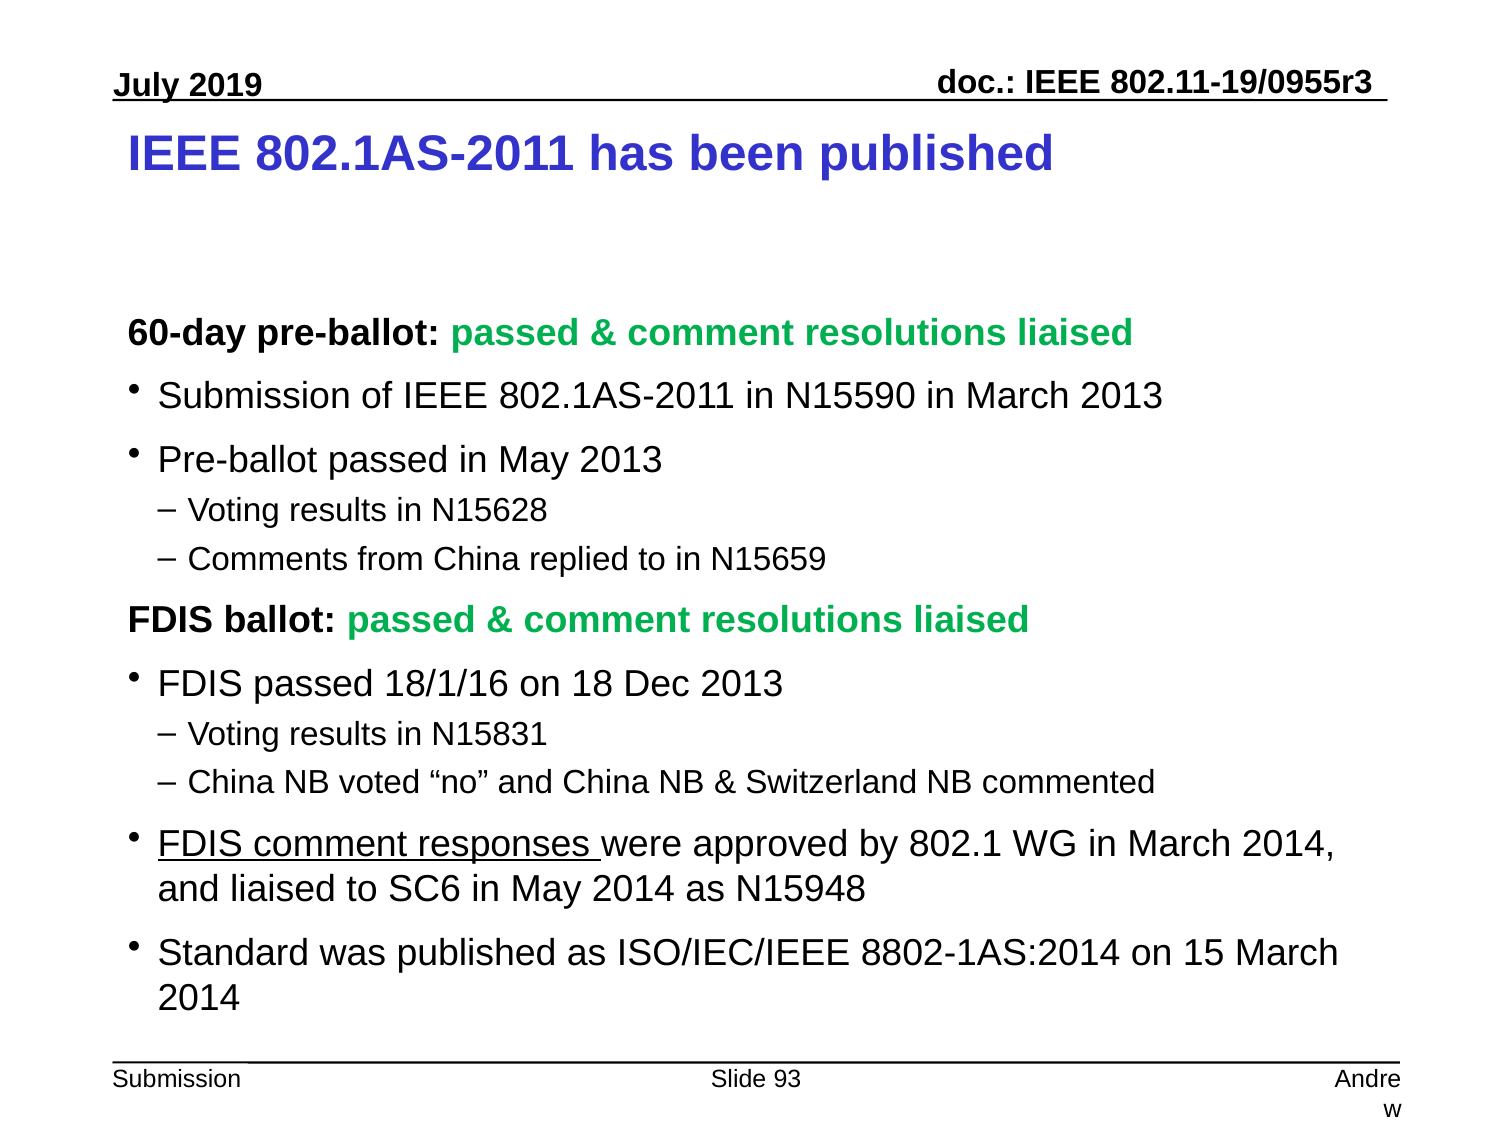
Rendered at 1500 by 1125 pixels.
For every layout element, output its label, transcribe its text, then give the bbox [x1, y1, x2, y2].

list 60-day pre-ballot: passed & comment resolutions liaised Submission of IEEE 802.1AS-2011 in N15590 in March 2013 Pre-ballot passed in May 2013 Voting results in N15628 Comments from China replied to in N15659 FDIS ballot: passed & comment resolutions liaised FDIS passed 18/1/16 on 18 Dec 2013 Voting results in N15831 China NB voted “no” and China NB & Switzerland NB commented FDIS comment responses were approved by 802.1 WG in March 2014, and liaised to SC6 in May 2014 as N15948 Standard was published as ISO/IEC/IEEE 8802-1AS:2014 on 15 March 2014 [112, 299, 1388, 975]
slide_number Slide 93 [709, 1061, 803, 1093]
footer Andrew Myles, Cisco [1320, 1061, 1402, 1093]
title IEEE 802.1AS-2011 has been published [112, 112, 1388, 288]
